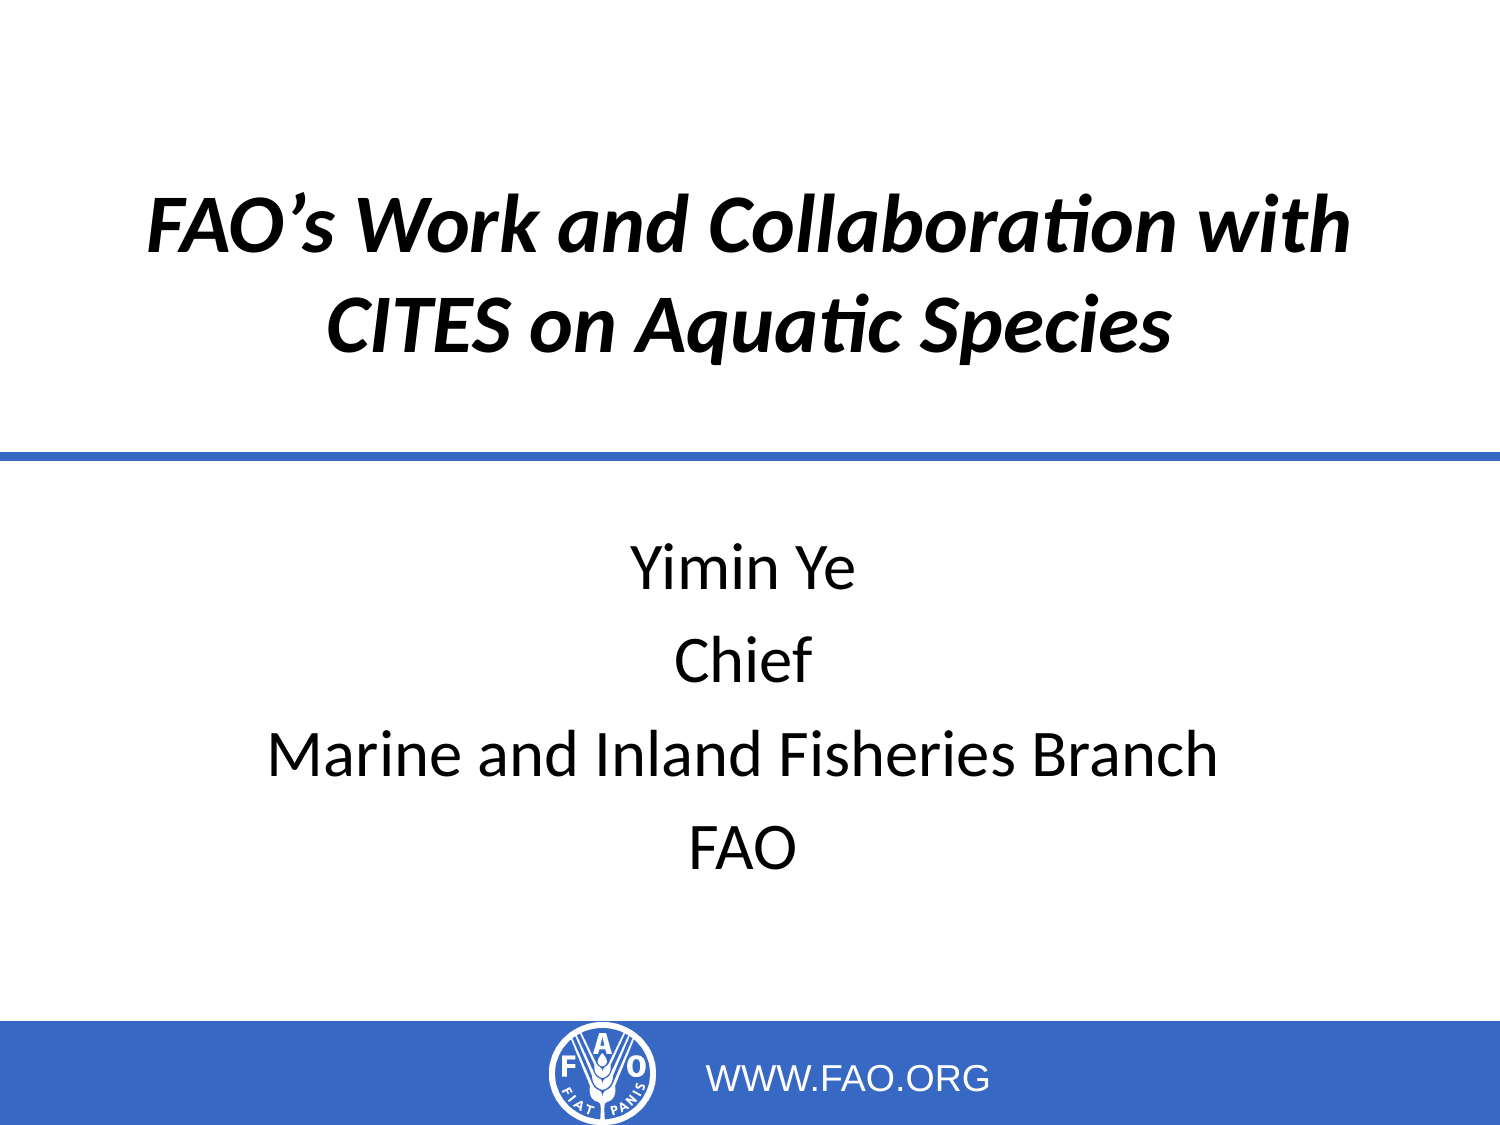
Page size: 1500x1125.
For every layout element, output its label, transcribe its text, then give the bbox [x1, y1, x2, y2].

subtitle Yimin Ye Chief Marine and Inland Fisheries Branch FAO [218, 515, 1269, 882]
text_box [0, 1022, 1500, 1125]
title FAO’s Work and Collaboration with CITES on Aquatic Species [111, 101, 1388, 438]
